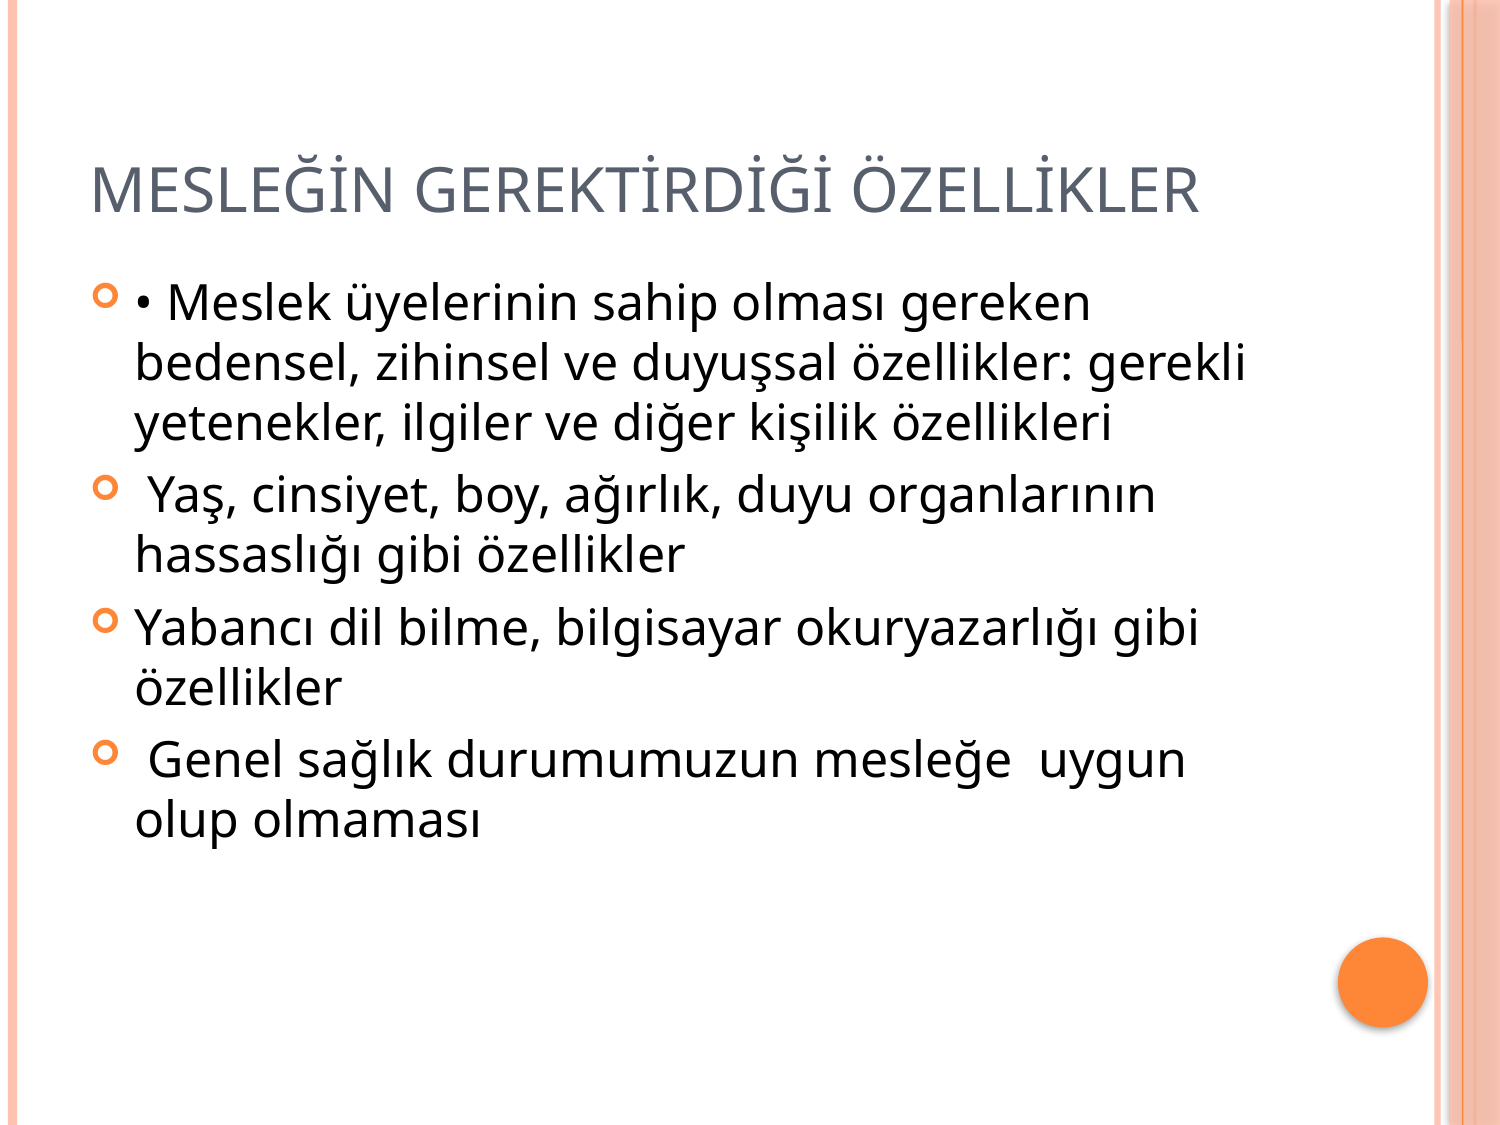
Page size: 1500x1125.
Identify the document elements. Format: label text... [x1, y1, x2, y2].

title Mesleğin gerektirdiği özellikler [75, 45, 1300, 233]
list • Meslek üyelerinin sahip olması gereken bedensel, zihinsel ve duyuşsal özellikler: gerekli yetenekler, ilgiler ve diğer kişilik özellikleri Yaş, cinsiyet, boy, ağırlık, duyu organlarının hassaslığı gibi özellikler Yabancı dil bilme, bilgisayar okuryazarlığı gibi özellikler Genel sağlık durumumuzun mesleğe uygun olup olmaması [75, 262, 1300, 1062]
